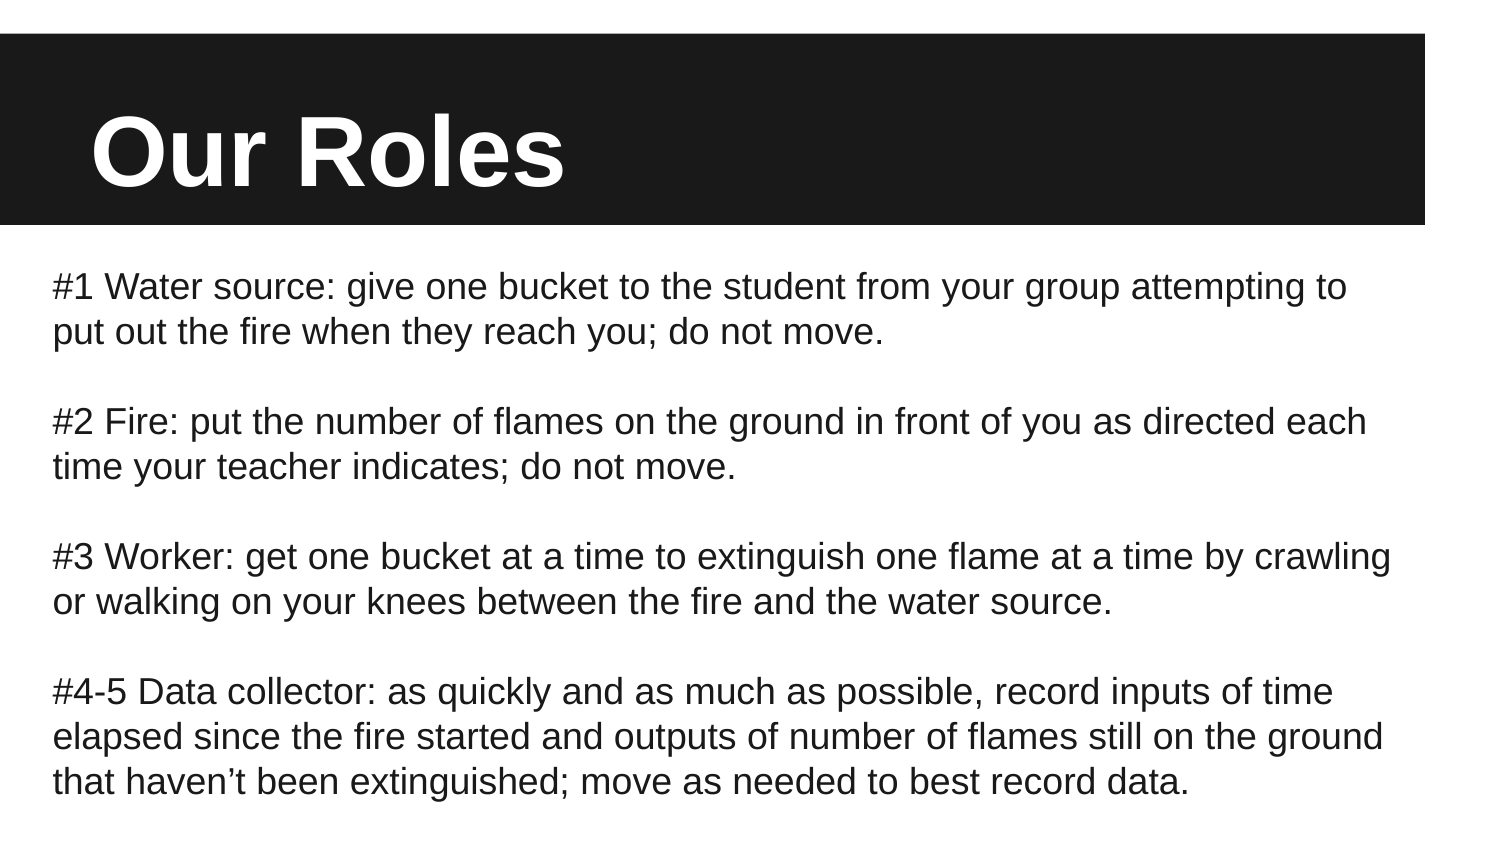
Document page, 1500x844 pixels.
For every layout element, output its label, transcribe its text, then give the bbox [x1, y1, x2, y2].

title Our Roles [75, 33, 1425, 221]
text_box [38, 596, 738, 694]
list #1 Water source: give one bucket to the student from your group attempting to put out the fire when they reach you; do not move. #2 Fire: put the number of flames on the ground in front of you as directed each time your teacher indicates; do not move. #3 Worker: get one bucket at a time to extinguish one flame at a time by crawling or walking on your knees between the fire and the water source. #4-5 Data collector: as quickly and as much as possible, record inputs of time elapsed since the fire started and outputs of number of flames still on the ground that haven’t been extinguished; move as needed to best record data. [37, 246, 1413, 835]
